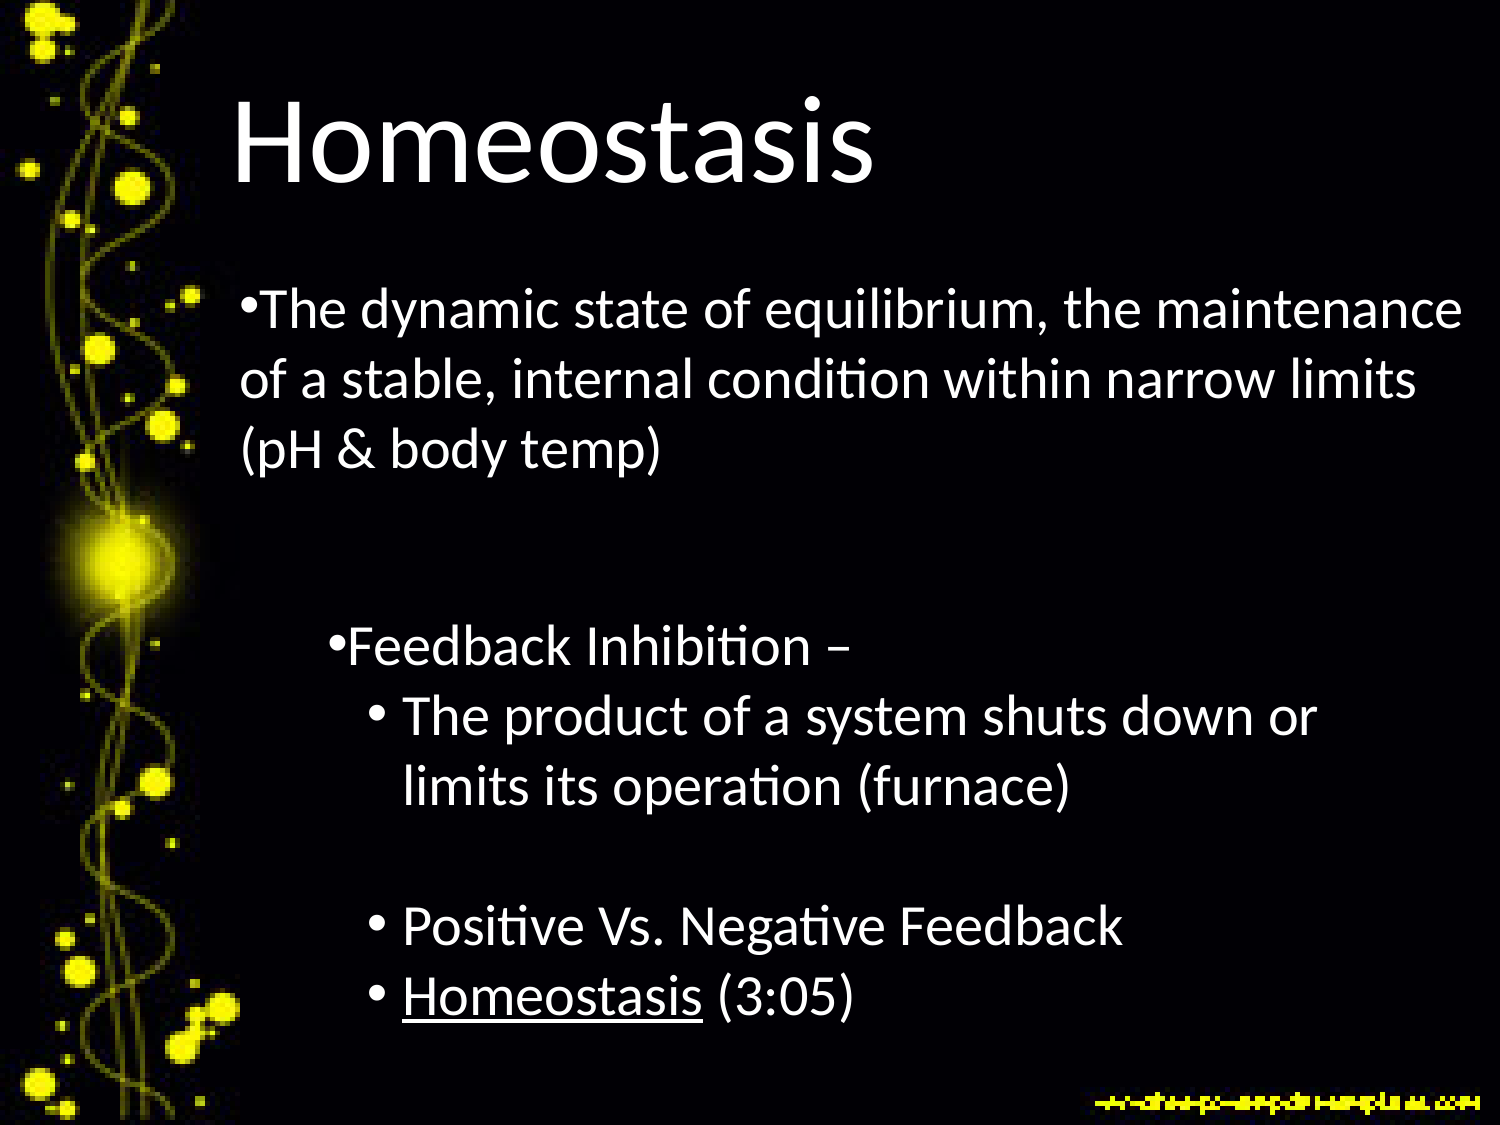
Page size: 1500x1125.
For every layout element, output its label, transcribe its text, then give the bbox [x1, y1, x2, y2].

text_box Feedback Inhibition – The product of a system shuts down or limits its operation (furnace) Positive Vs. Negative Feedback Homeostasis (3:05) [312, 599, 1400, 1125]
text_box The dynamic state of equilibrium, the maintenance of a stable, internal condition within narrow limits (pH & body temp) [224, 262, 1493, 558]
picture [0, 0, 1500, 1125]
text_box Homeostasis [215, 49, 892, 215]
